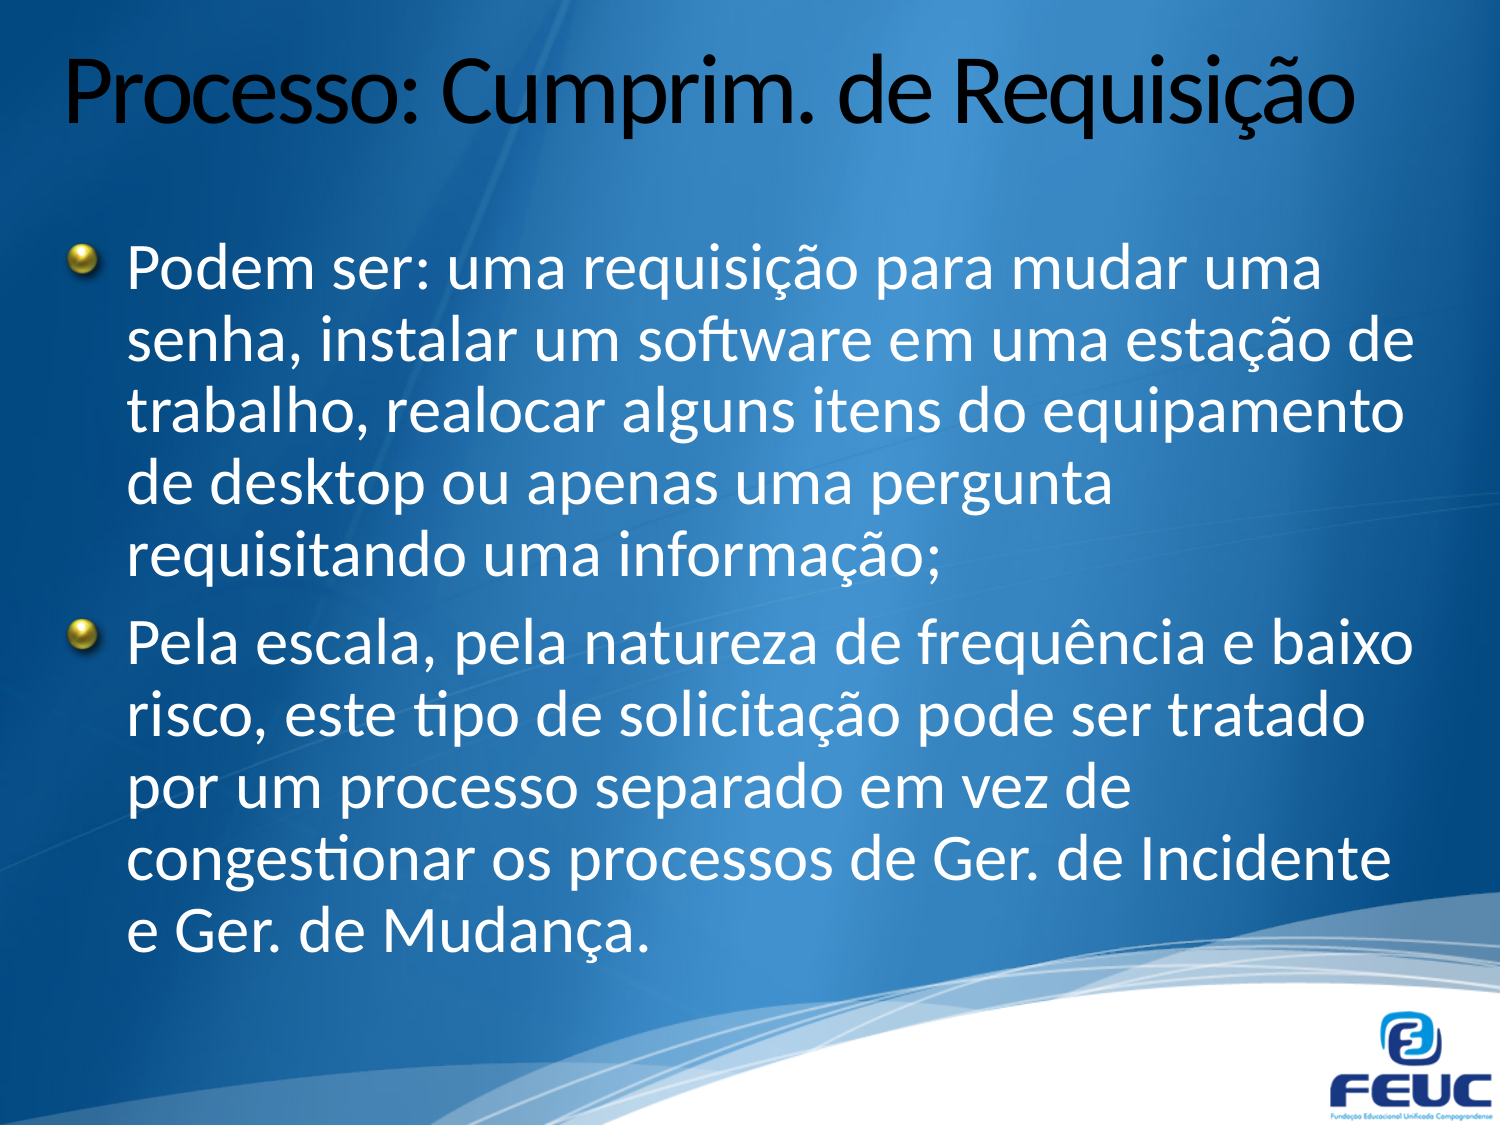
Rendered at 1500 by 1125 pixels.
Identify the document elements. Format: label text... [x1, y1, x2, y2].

list Podem ser: uma requisição para mudar uma senha, instalar um software em uma estação de trabalho, realocar alguns itens do equipamento de desktop ou apenas uma pergunta requisitando uma informação; Pela escala, pela natureza de frequência e baixo risco, este tipo de solicitação pode ser tratado por um processo separado em vez de congestionar os processos de Ger. de Incidente e Ger. de Mudança. [62, 231, 1438, 976]
picture [0, 0, 1500, 1125]
title Processo: Cumprim. de Requisição [62, 37, 1438, 147]
